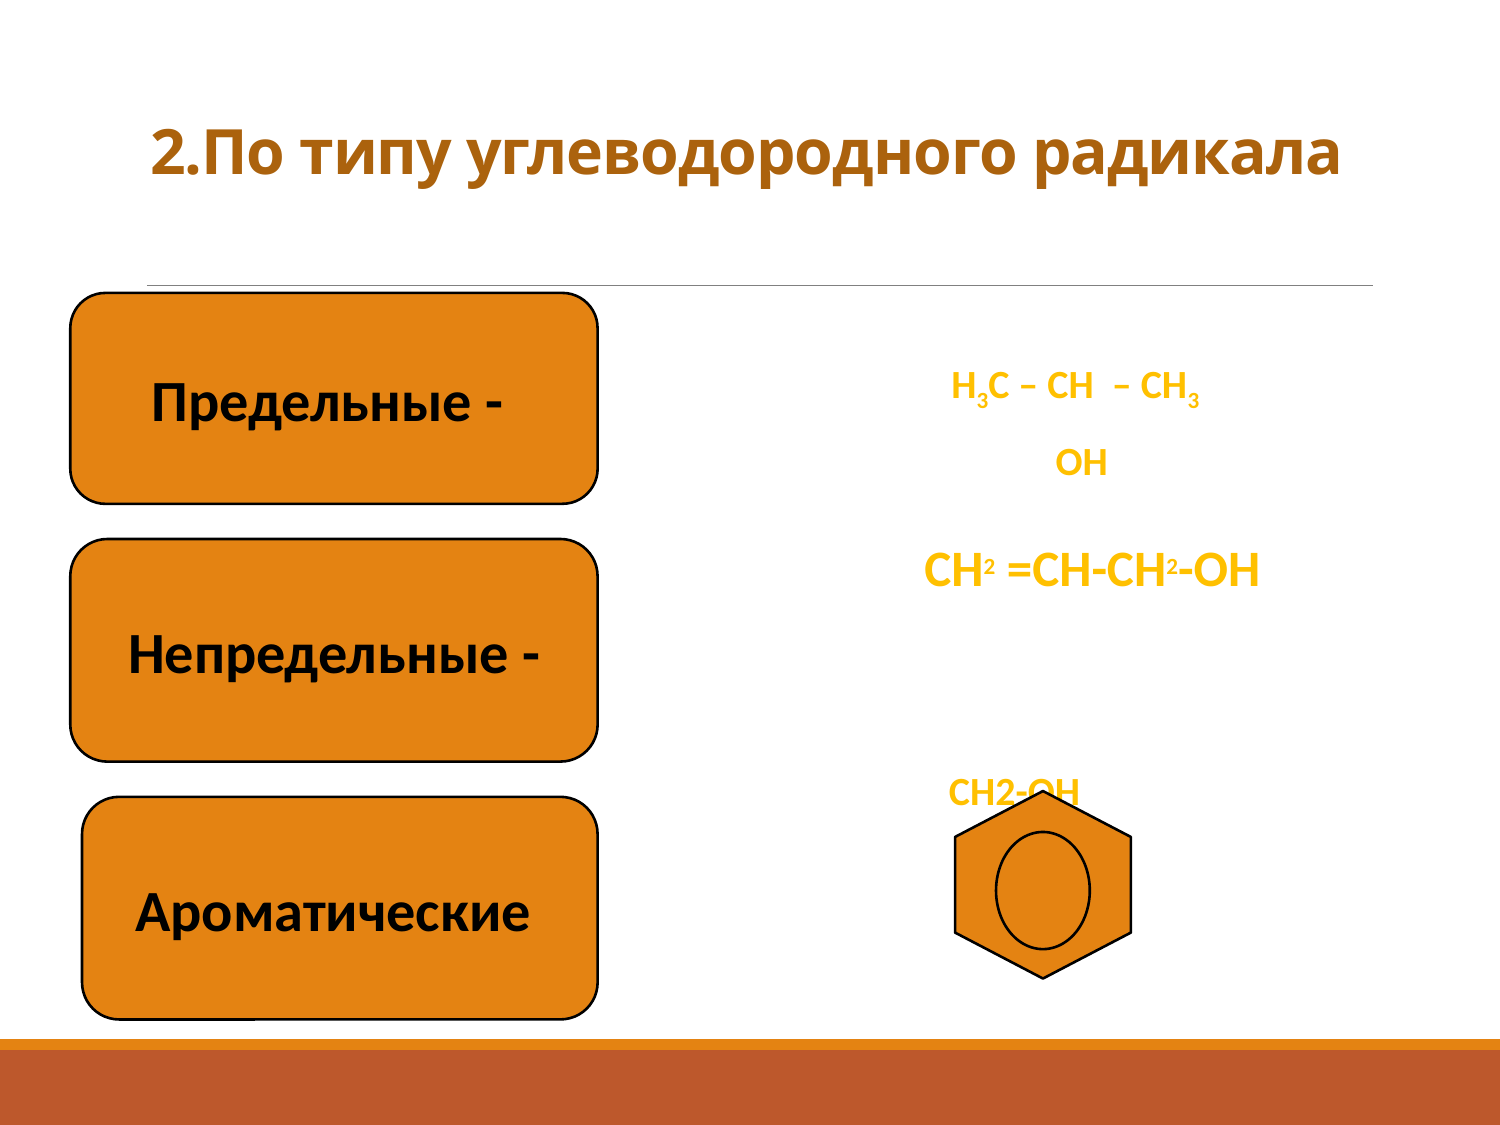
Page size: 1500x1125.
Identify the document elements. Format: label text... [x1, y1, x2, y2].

text_box Ароматические [80, 795, 599, 1021]
text_box Предельные - [68, 291, 599, 506]
title 2.По типу углеводородного радикала [135, 47, 1373, 285]
text_box [953, 789, 1133, 980]
text_box [994, 830, 1092, 951]
list Н3С – СН – СН3 ОН СН2 =СН-СН2-ОН СН2-ОН [537, 280, 1500, 1085]
text_box Непредельные - [68, 537, 599, 763]
